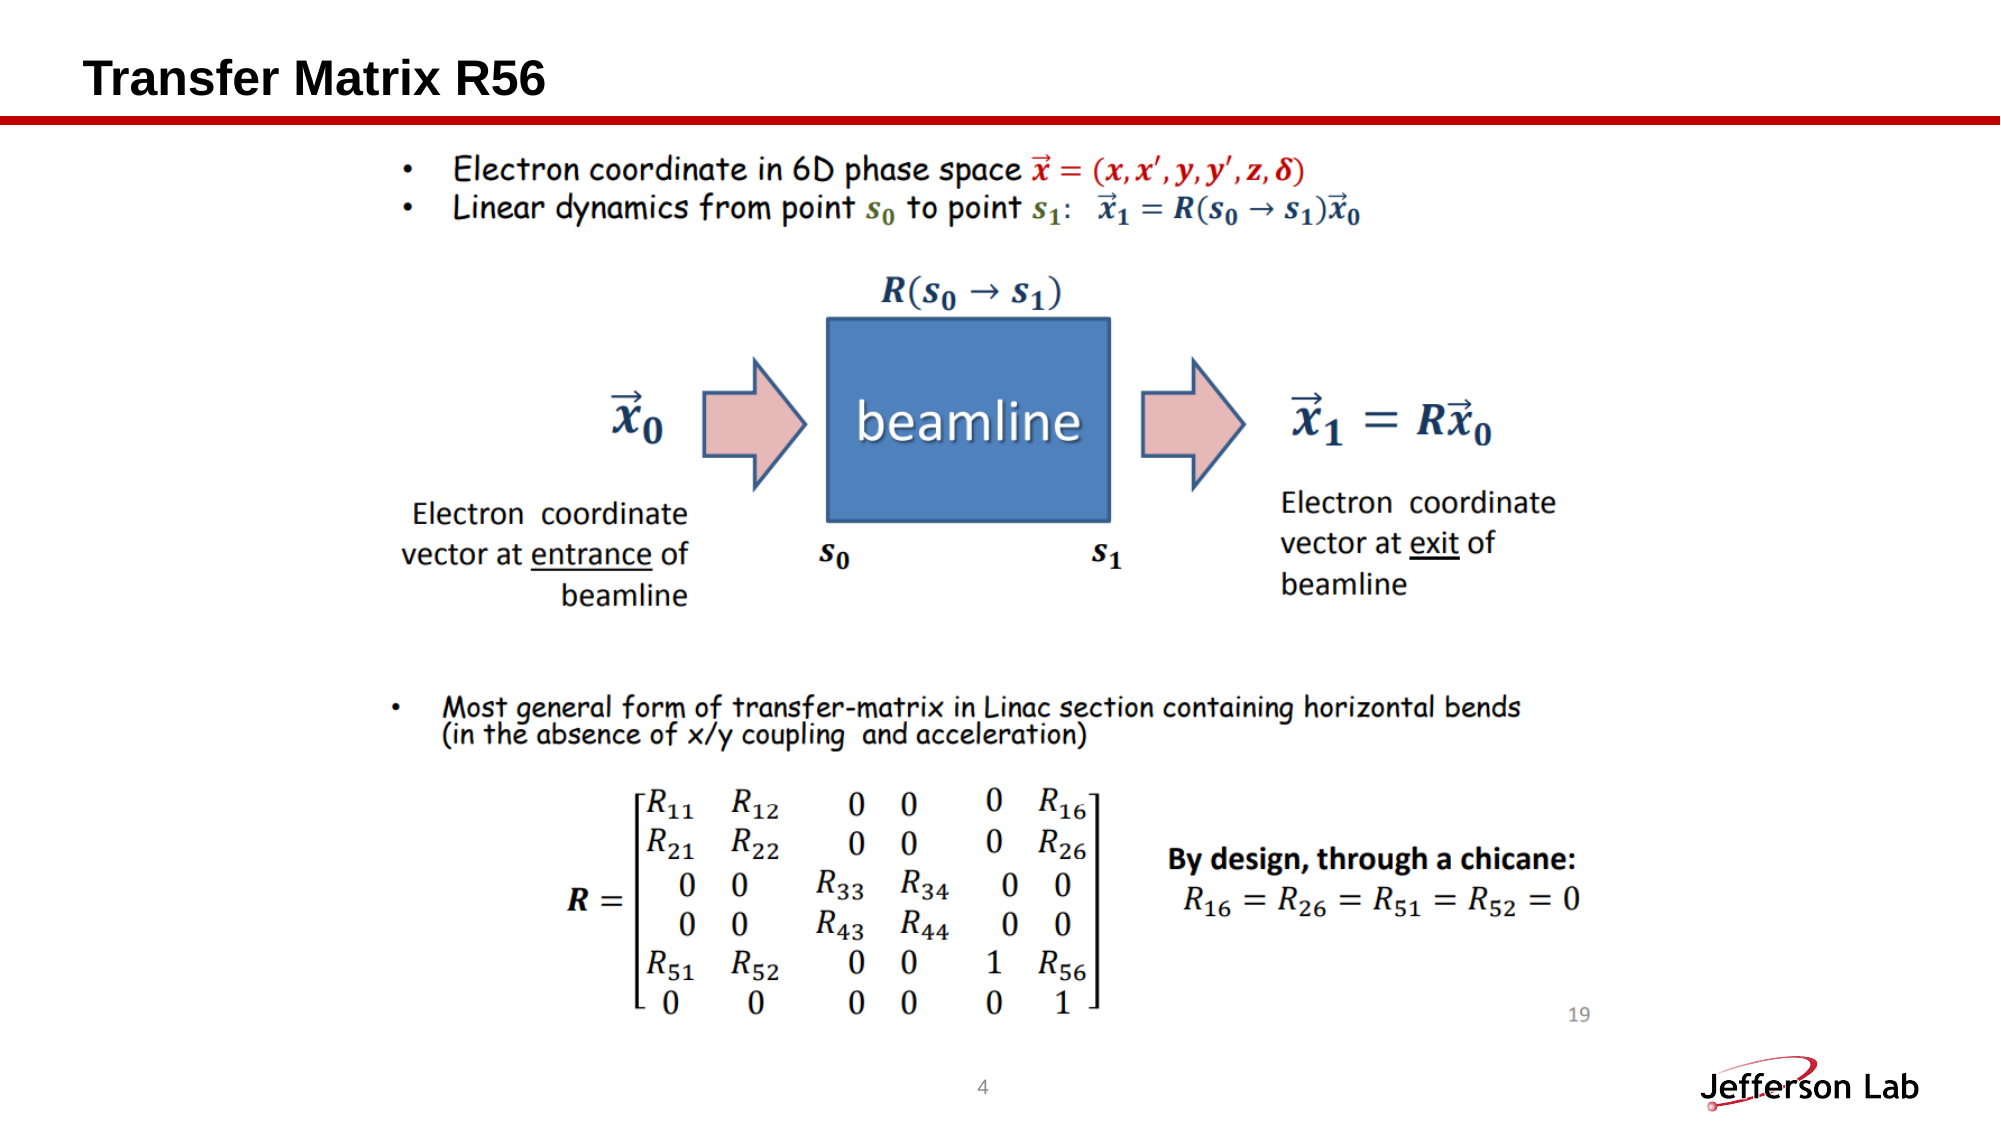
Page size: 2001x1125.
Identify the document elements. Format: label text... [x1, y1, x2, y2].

picture [383, 152, 1617, 1035]
slide_number 4 [924, 1060, 1042, 1111]
title Transfer Matrix R56 [67, 39, 1919, 120]
picture [1698, 1047, 1933, 1124]
